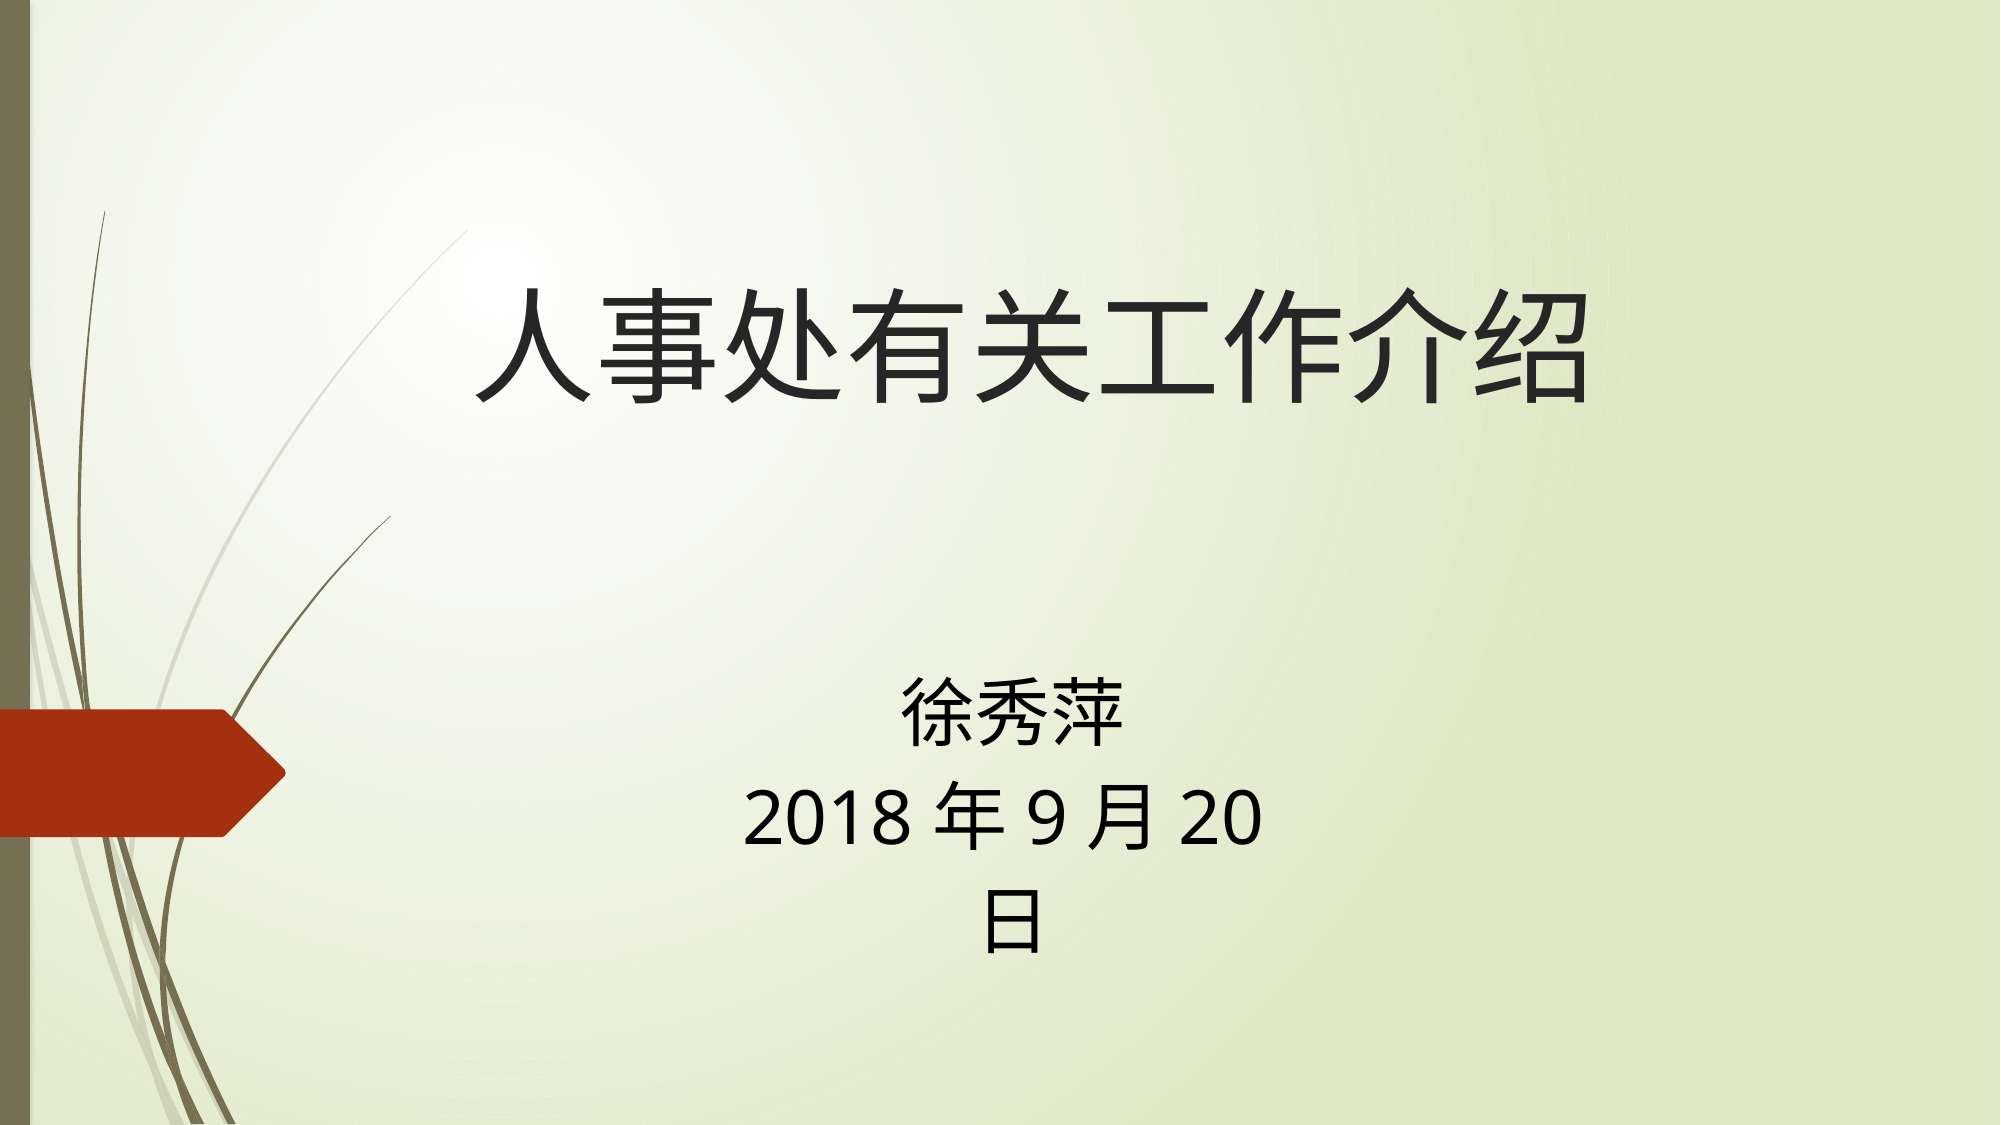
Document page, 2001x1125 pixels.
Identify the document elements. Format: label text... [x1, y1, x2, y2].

title 人事处有关工作介绍 [408, 193, 1658, 427]
text_box 徐秀萍 2018年9月20日 [693, 643, 1332, 971]
